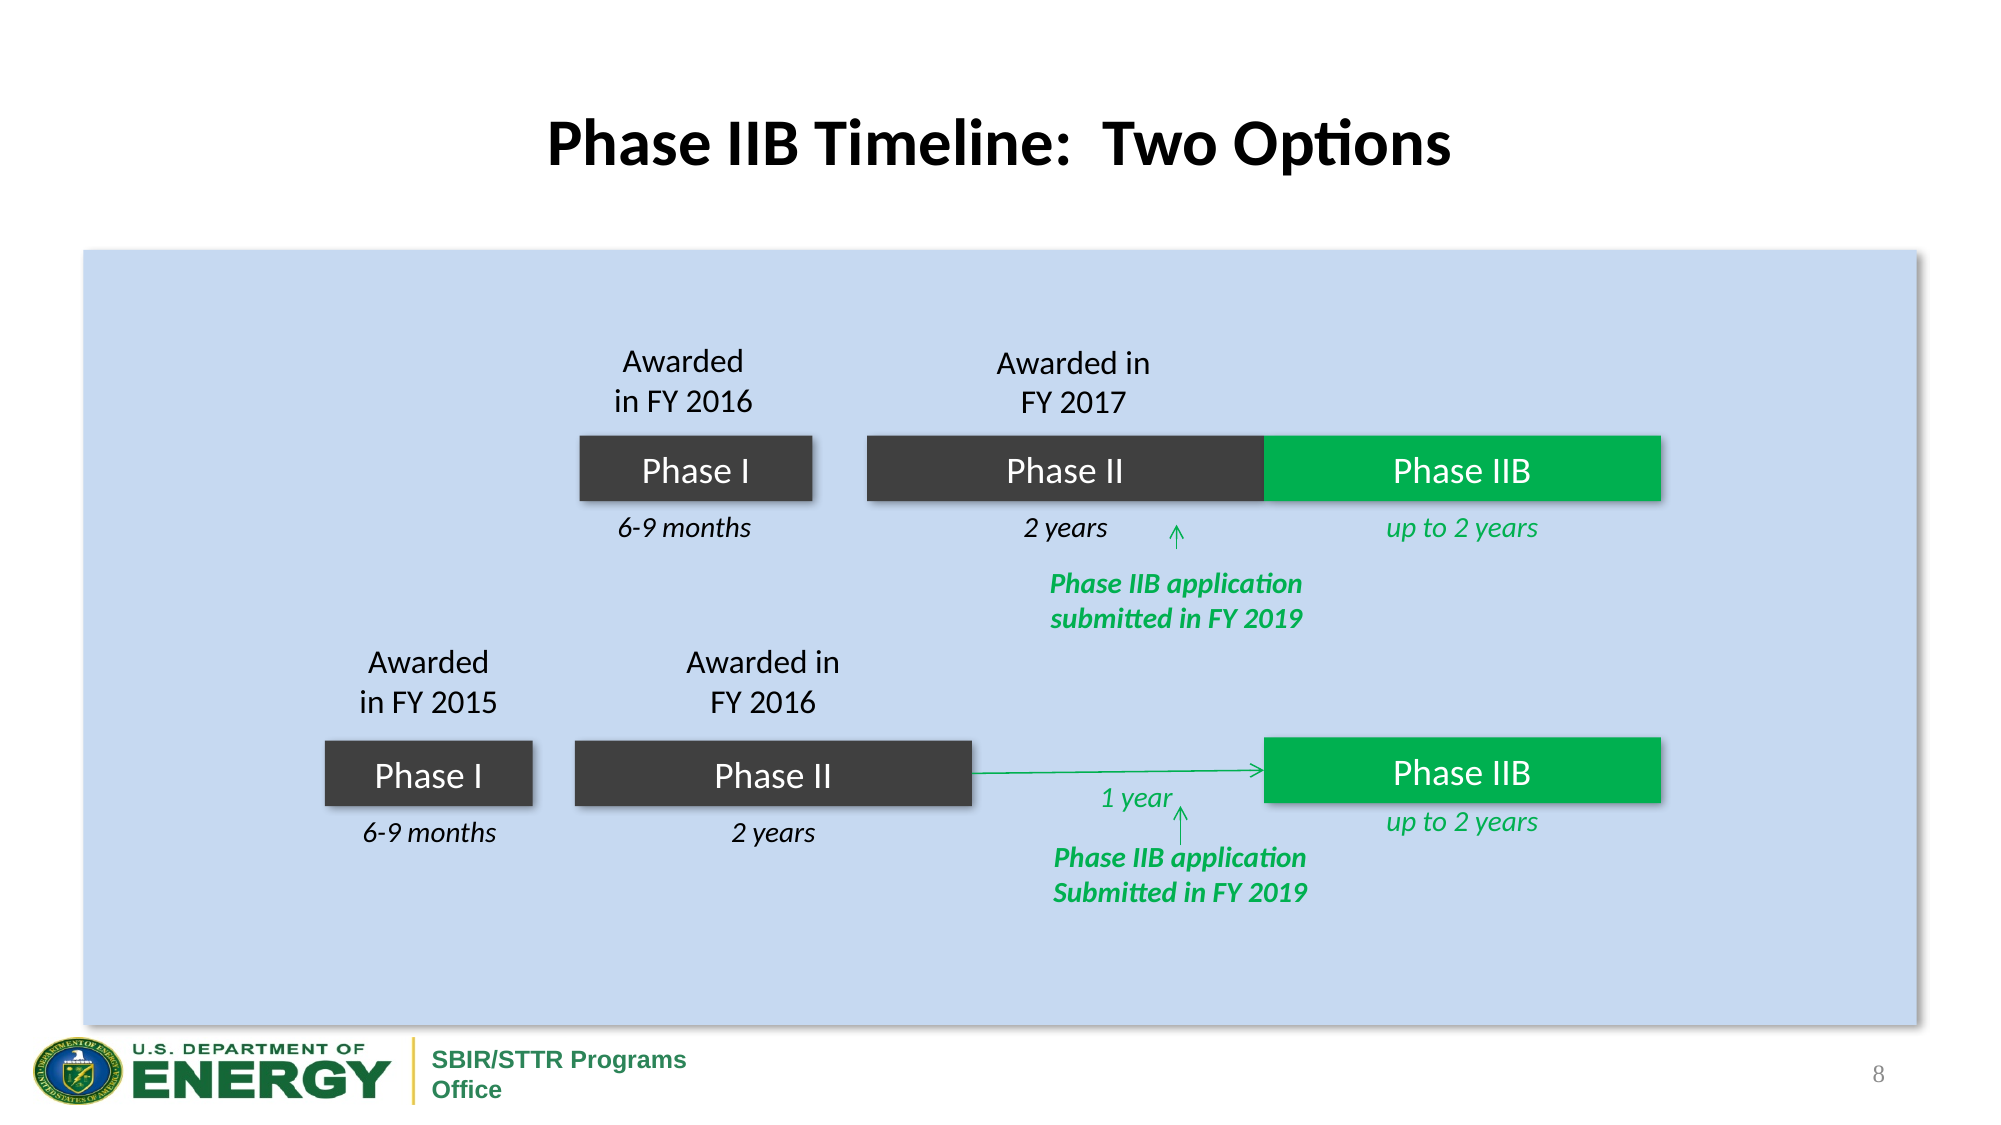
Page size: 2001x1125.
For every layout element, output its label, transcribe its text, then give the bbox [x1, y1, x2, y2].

text_box Awarded in FY 2016 [595, 332, 772, 427]
text_box Phase I [578, 434, 814, 503]
text_box Phase IIB application submitted in FY 2019 [1010, 557, 1343, 642]
text_box 2 years [674, 805, 872, 856]
text_box up to 2 years [1363, 795, 1561, 845]
text_box Phase II [573, 739, 974, 808]
text_box Phase IIB [1262, 434, 1663, 503]
text_box 6-9 months [585, 501, 783, 551]
text_box Phase IIB application Submitted in FY 2019 [1013, 831, 1347, 916]
text_box Phase II [865, 434, 1262, 503]
text_box Phase IIB [1262, 735, 1663, 805]
text_box Phase I [323, 739, 535, 808]
slide_number 8 [1583, 1042, 1900, 1103]
text_box 6-9 months [331, 806, 529, 856]
text_box Awarded in FY 2017 [967, 333, 1181, 428]
text_box Awarded in FY 2016 [670, 633, 857, 728]
text_box 1 year [1037, 783, 1235, 821]
title Phase IIB Timeline: Two Options [99, 45, 1900, 233]
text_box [971, 770, 1265, 774]
text_box 2 years [967, 500, 1164, 551]
picture [33, 1037, 416, 1105]
text_box Awarded in FY 2015 [341, 632, 517, 728]
text_box up to 2 years [1363, 501, 1561, 551]
